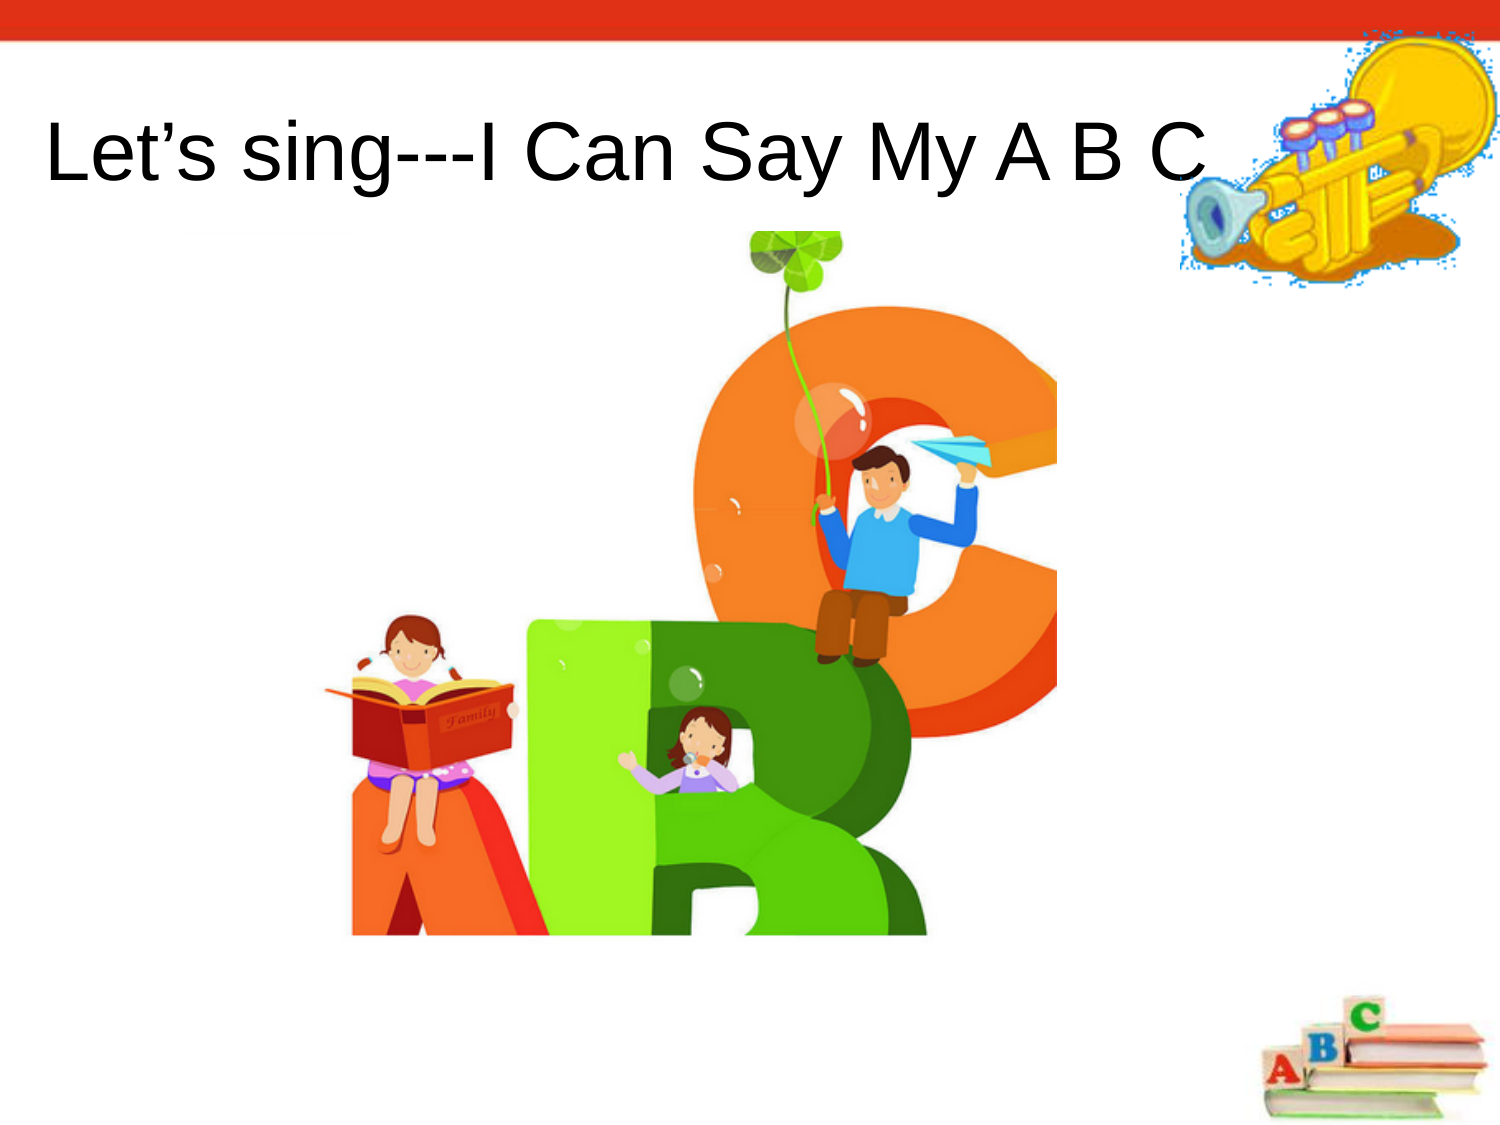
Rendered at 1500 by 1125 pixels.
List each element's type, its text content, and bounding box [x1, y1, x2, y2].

text_box Let’s sing---I Can Say My A B C [29, 90, 1175, 205]
picture [0, 0, 1500, 1125]
